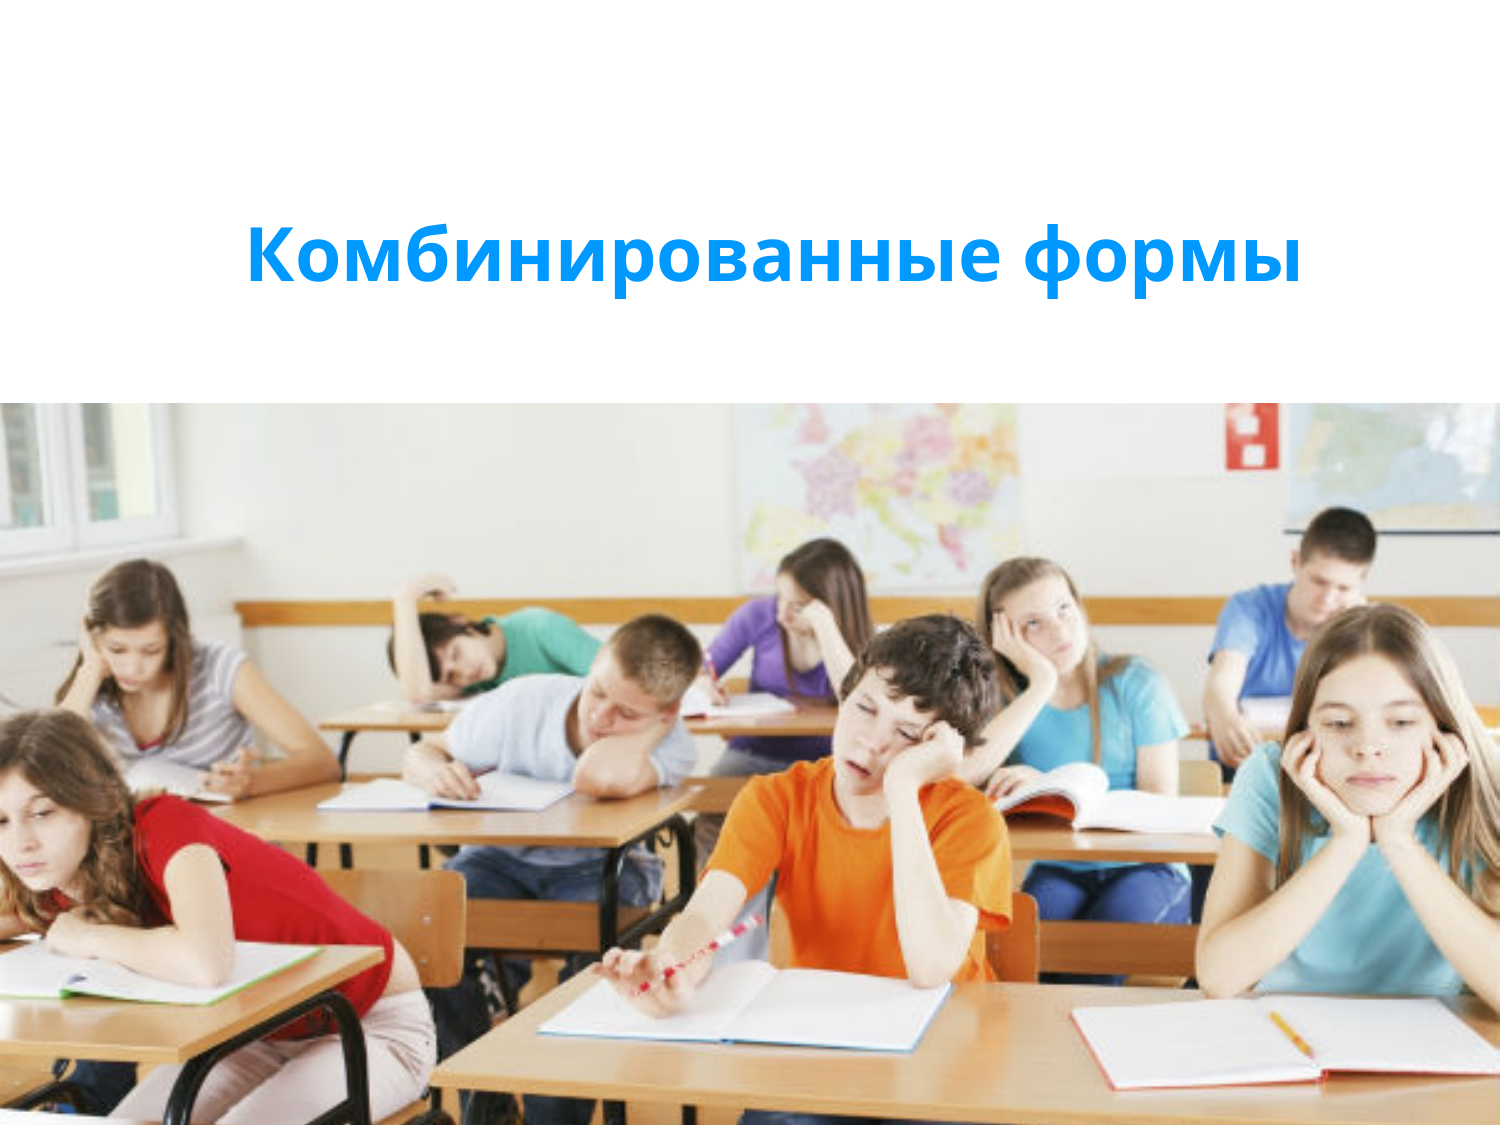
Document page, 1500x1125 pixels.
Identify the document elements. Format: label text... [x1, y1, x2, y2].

text_box Комбинированные формы [229, 199, 1320, 305]
picture [0, 403, 1500, 1125]
